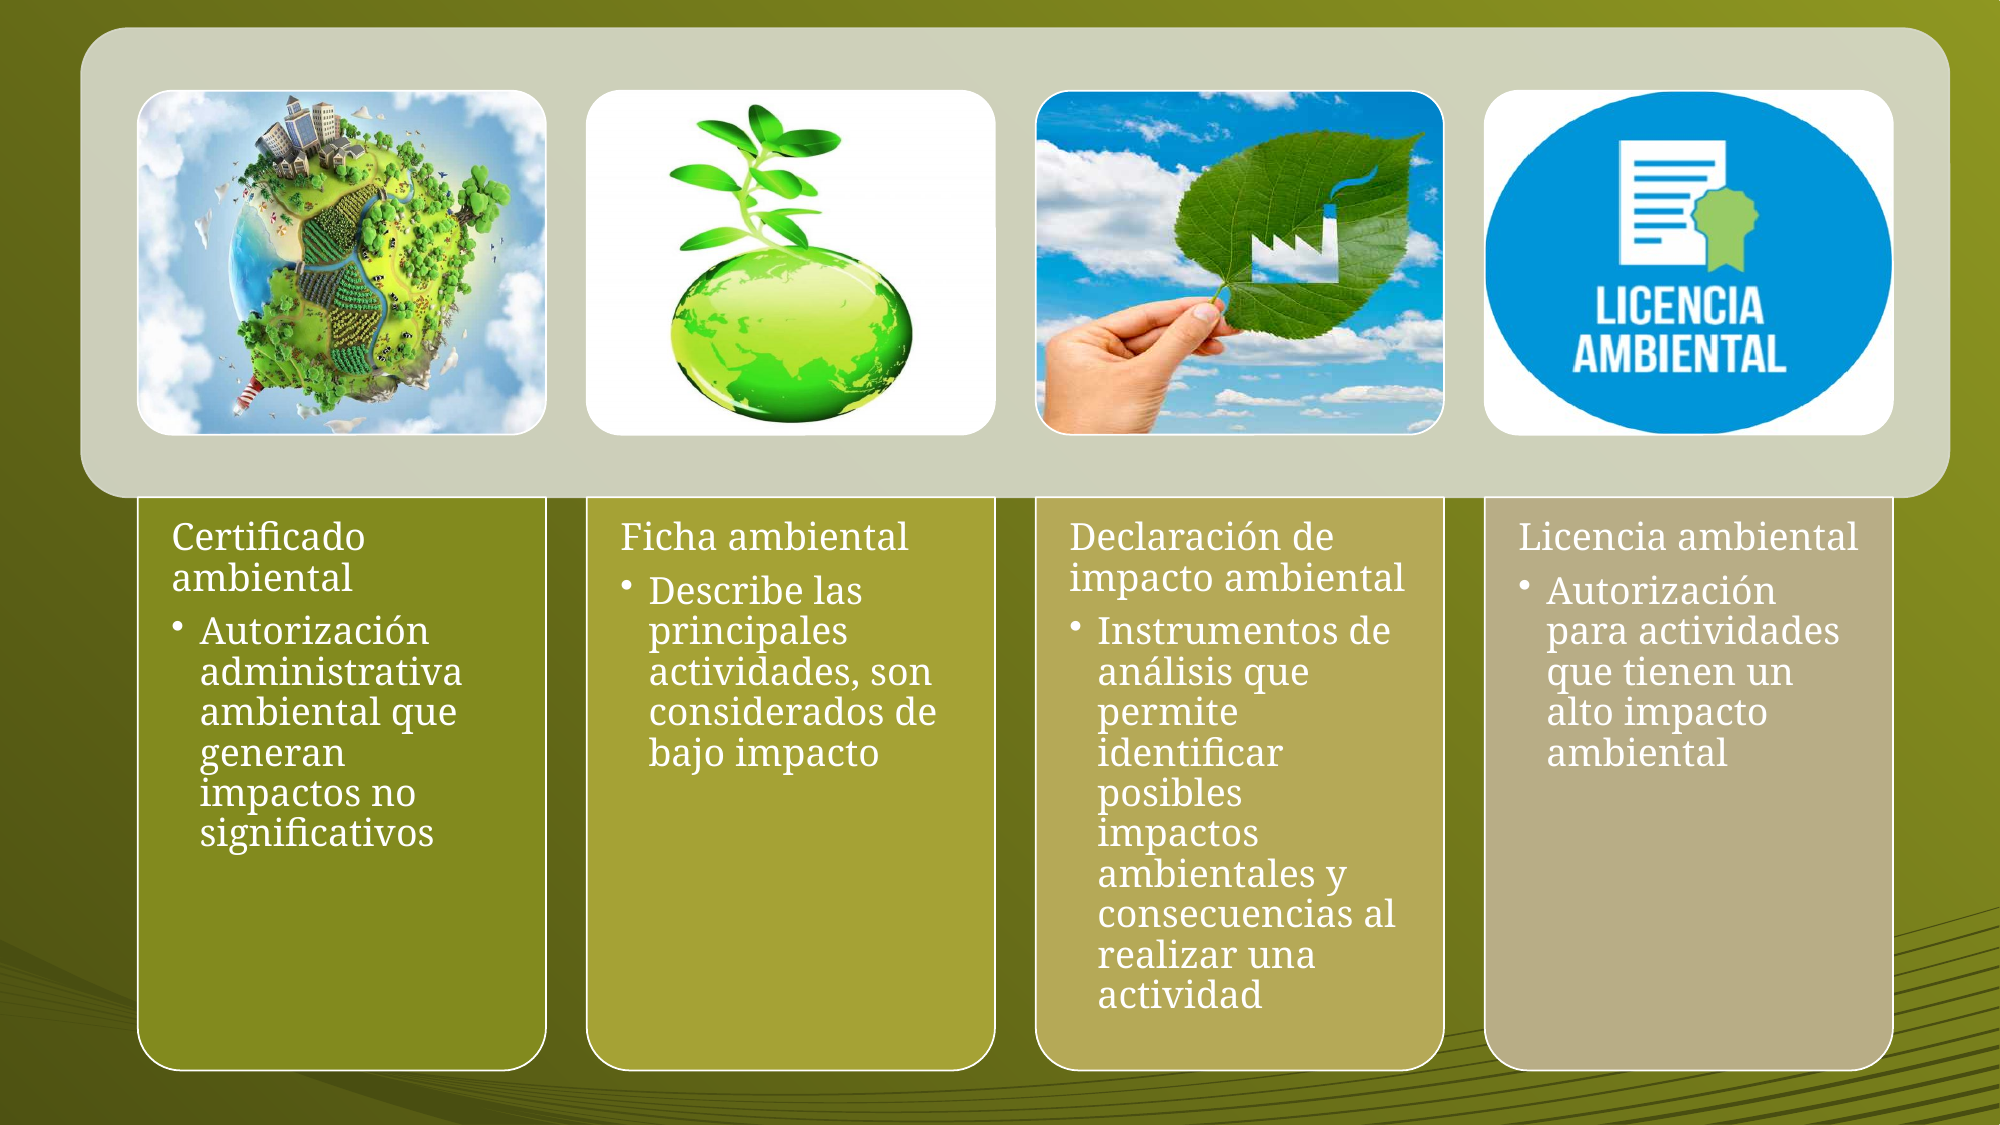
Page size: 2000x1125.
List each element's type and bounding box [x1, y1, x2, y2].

list [80, 28, 1950, 1071]
